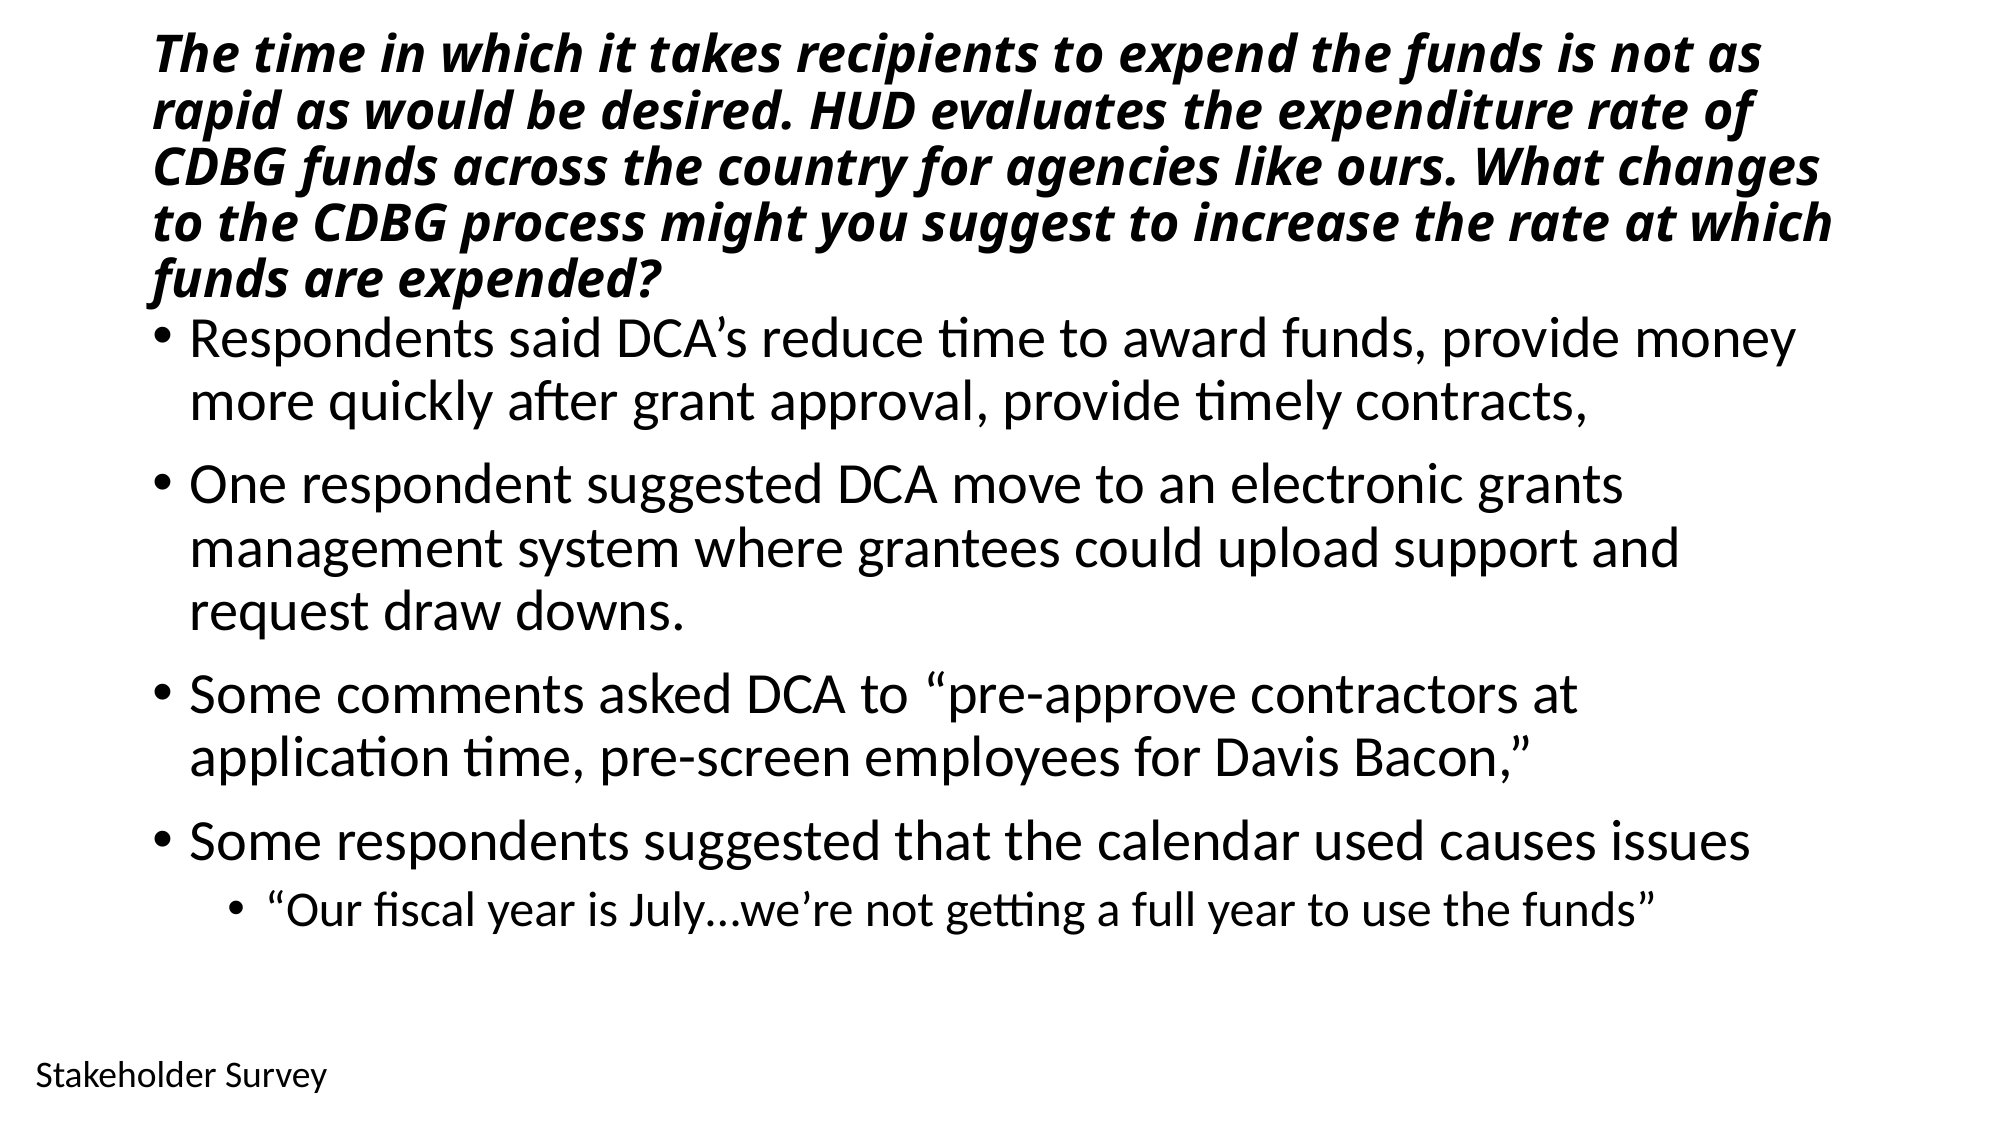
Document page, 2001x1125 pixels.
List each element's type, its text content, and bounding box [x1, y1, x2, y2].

text_box Stakeholder Survey [20, 1042, 343, 1102]
list Respondents said DCA’s reduce time to award funds, provide money more quickly after grant approval, provide timely contracts, One respondent suggested DCA move to an electronic grants management system where grantees could upload support and request draw downs. Some comments asked DCA to “pre-approve contractors at application time, pre-screen employees for Davis Bacon,” Some respondents suggested that the calendar used causes issues “Our fiscal year is July…we’re not getting a full year to use the funds” [137, 299, 1863, 1014]
title The time in which it takes recipients to expend the funds is not as rapid as would be desired. HUD evaluates the expenditure rate of CDBG funds across the country for agencies like ours. What changes to the CDBG process might you suggest to increase the rate at which funds are expended? [137, 59, 1863, 278]
